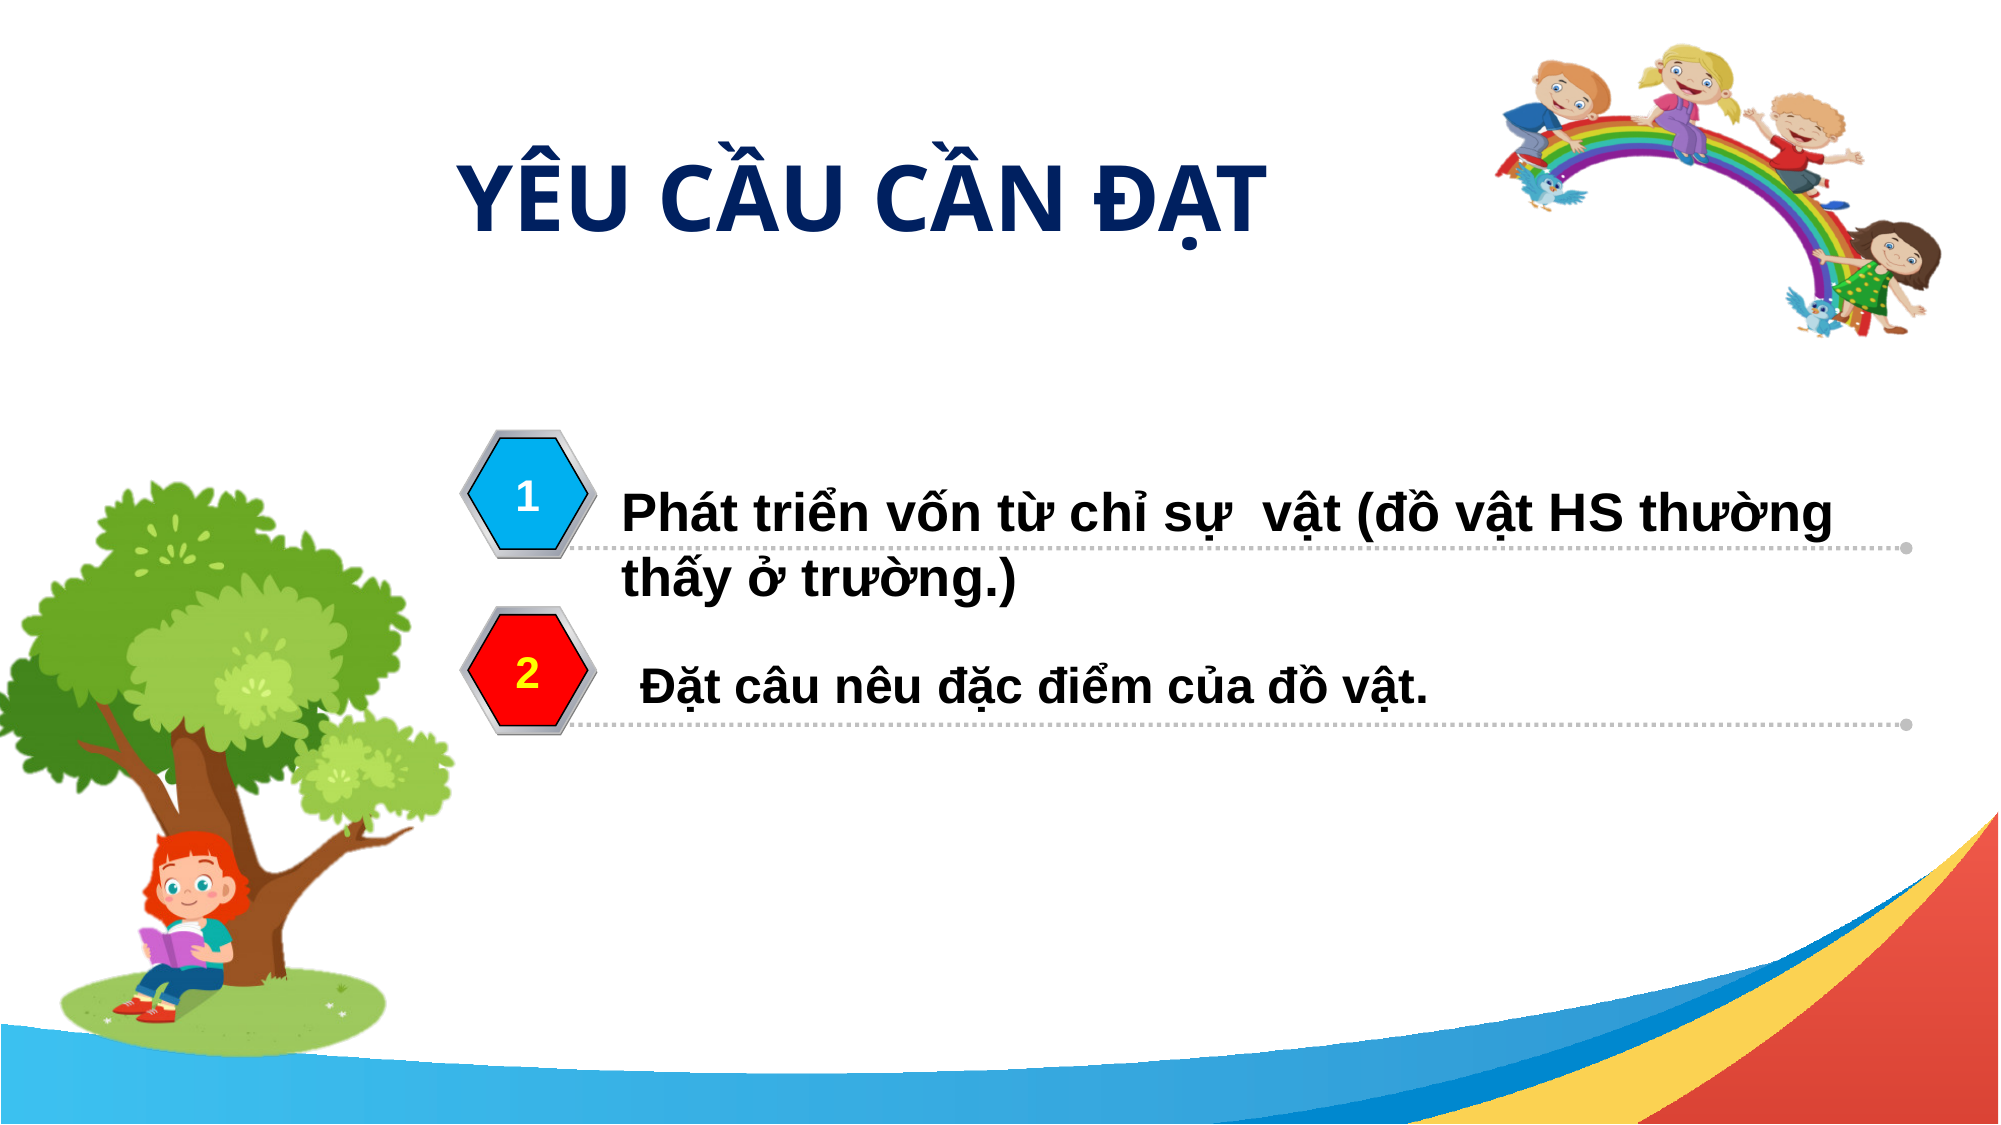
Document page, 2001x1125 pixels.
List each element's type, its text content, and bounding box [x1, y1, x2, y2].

picture [1403, 0, 2000, 441]
text_box YÊU CẦU CẦN ĐẠT [441, 105, 1438, 258]
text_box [459, 430, 1907, 736]
picture [0, 431, 1999, 1125]
